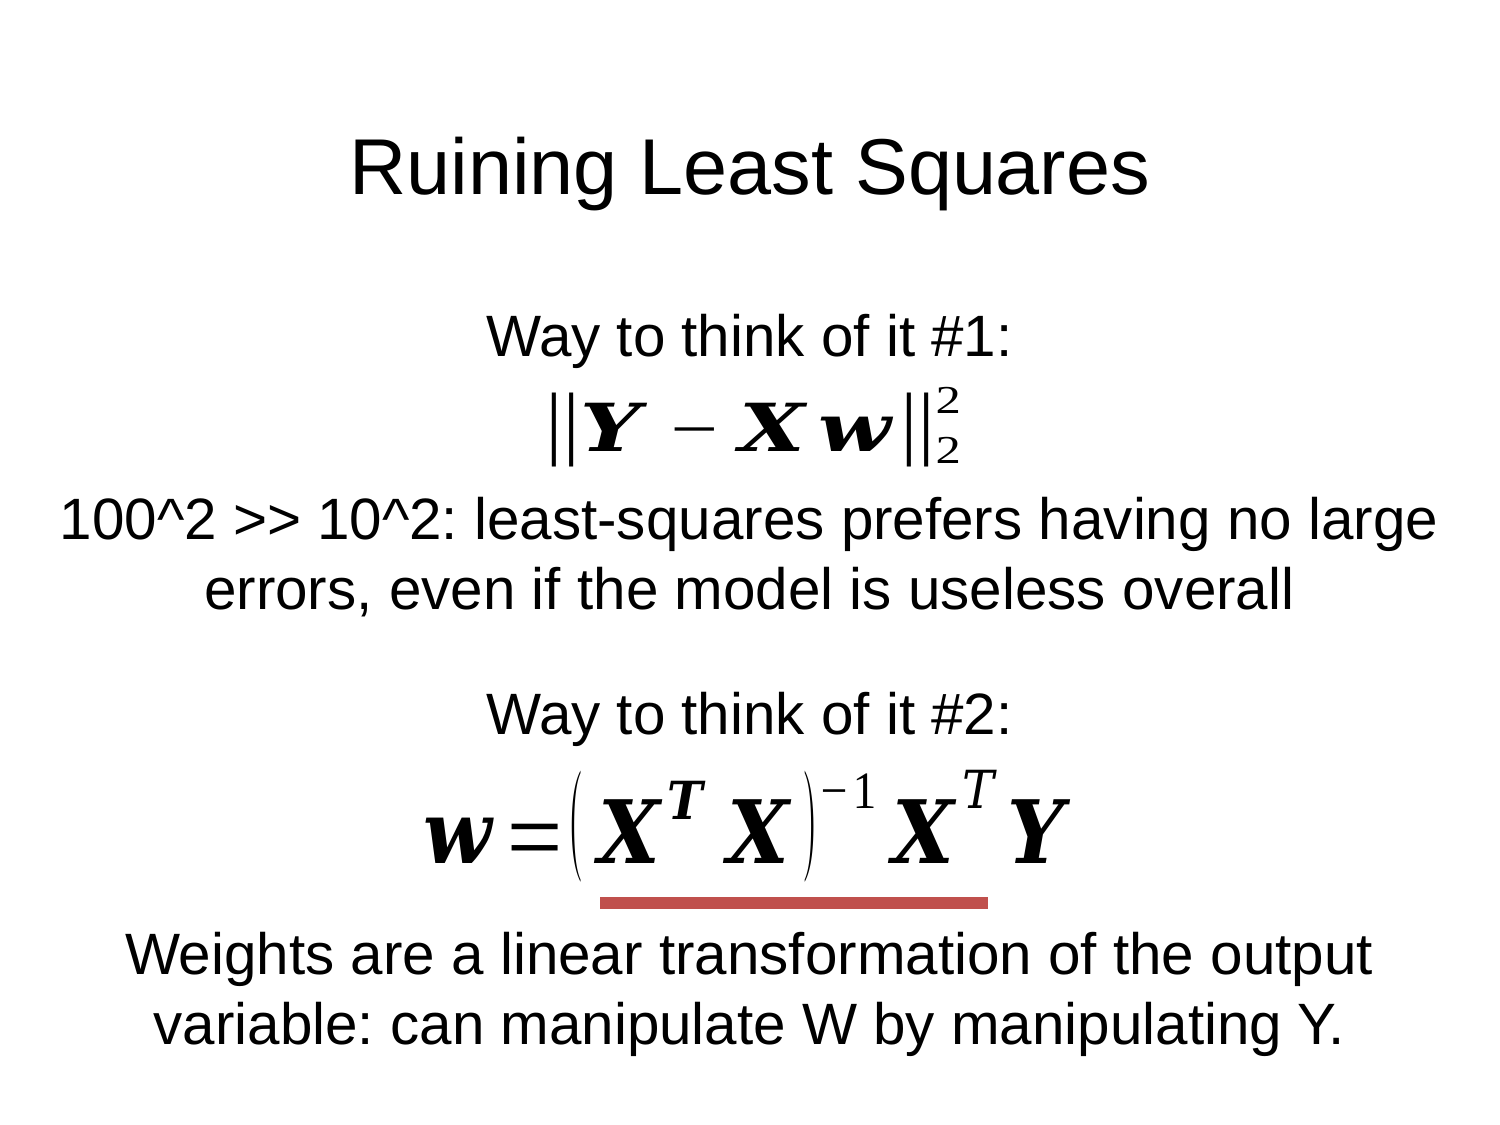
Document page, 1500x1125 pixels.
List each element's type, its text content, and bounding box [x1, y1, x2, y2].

title Ruining Least Squares [103, 59, 1397, 278]
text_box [7, 290, 1493, 631]
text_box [7, 668, 1493, 1066]
